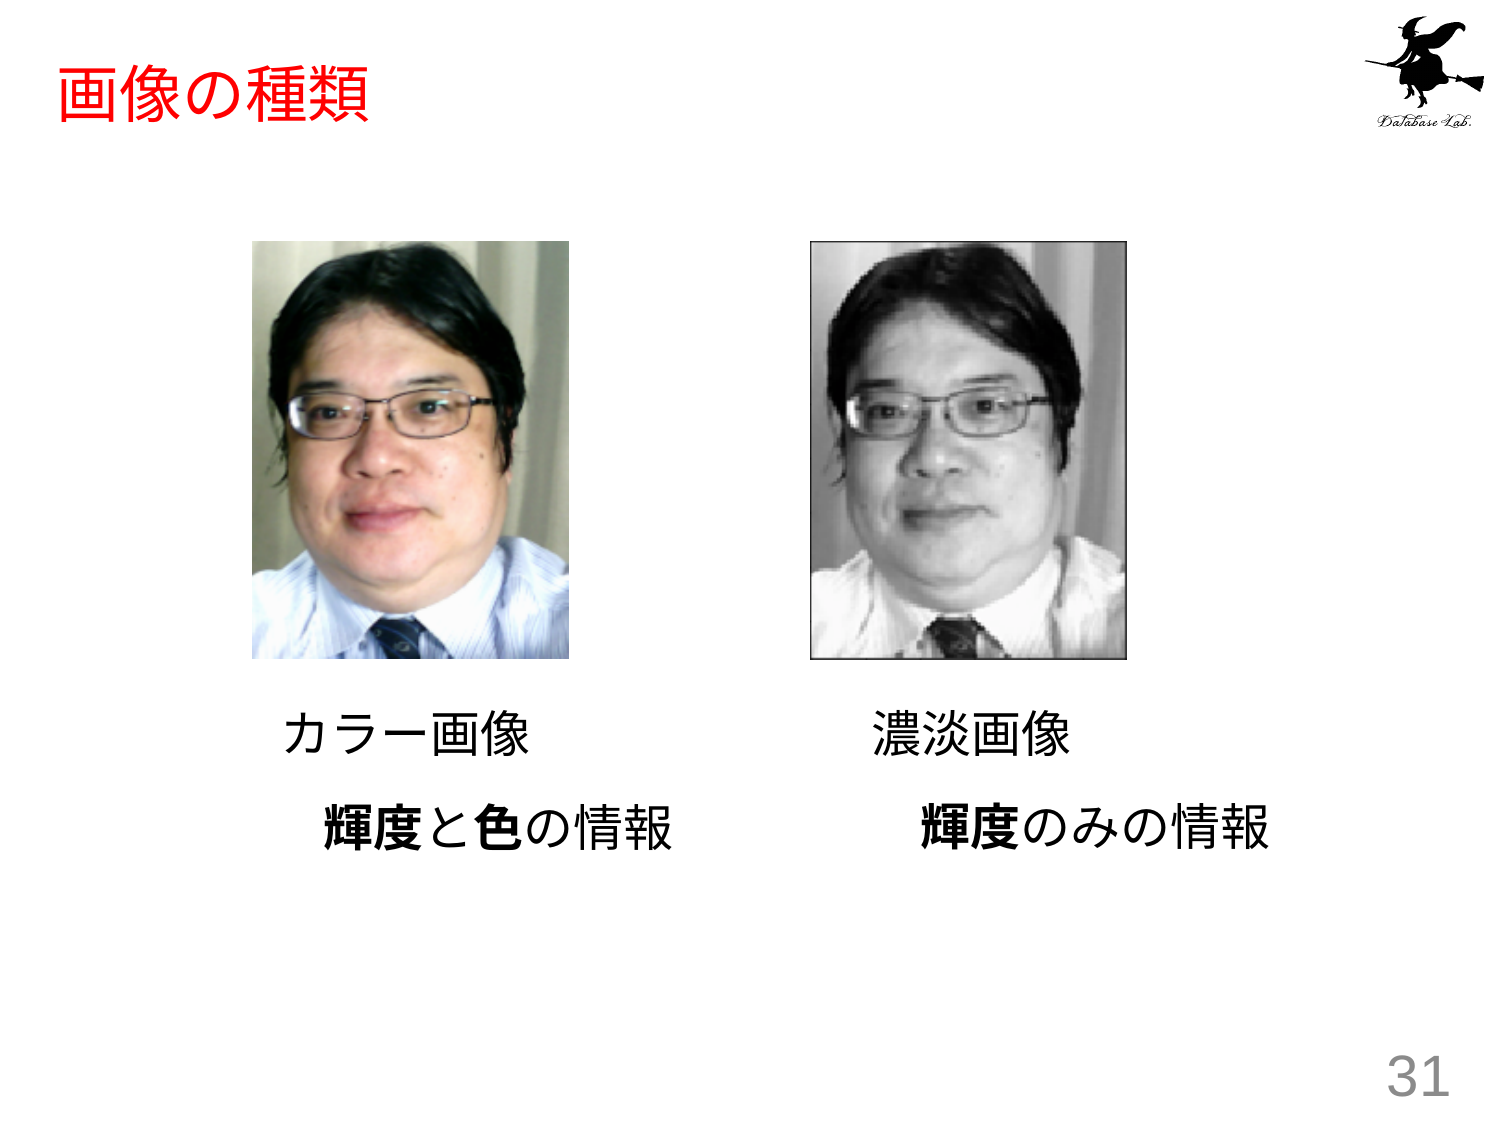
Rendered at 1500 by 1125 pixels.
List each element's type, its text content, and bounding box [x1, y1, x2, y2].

text_box 濃淡画像 [856, 695, 1015, 753]
picture [810, 241, 1127, 660]
text_box 輝度と色の情報 [308, 788, 466, 846]
title 画像の種類 [41, 55, 1478, 139]
slide_number 31 [1129, 1042, 1467, 1103]
picture [252, 241, 569, 659]
text_box 輝度のみの情報 [906, 787, 1064, 845]
text_box カラー画像 [266, 695, 424, 753]
picture [1362, 14, 1486, 130]
